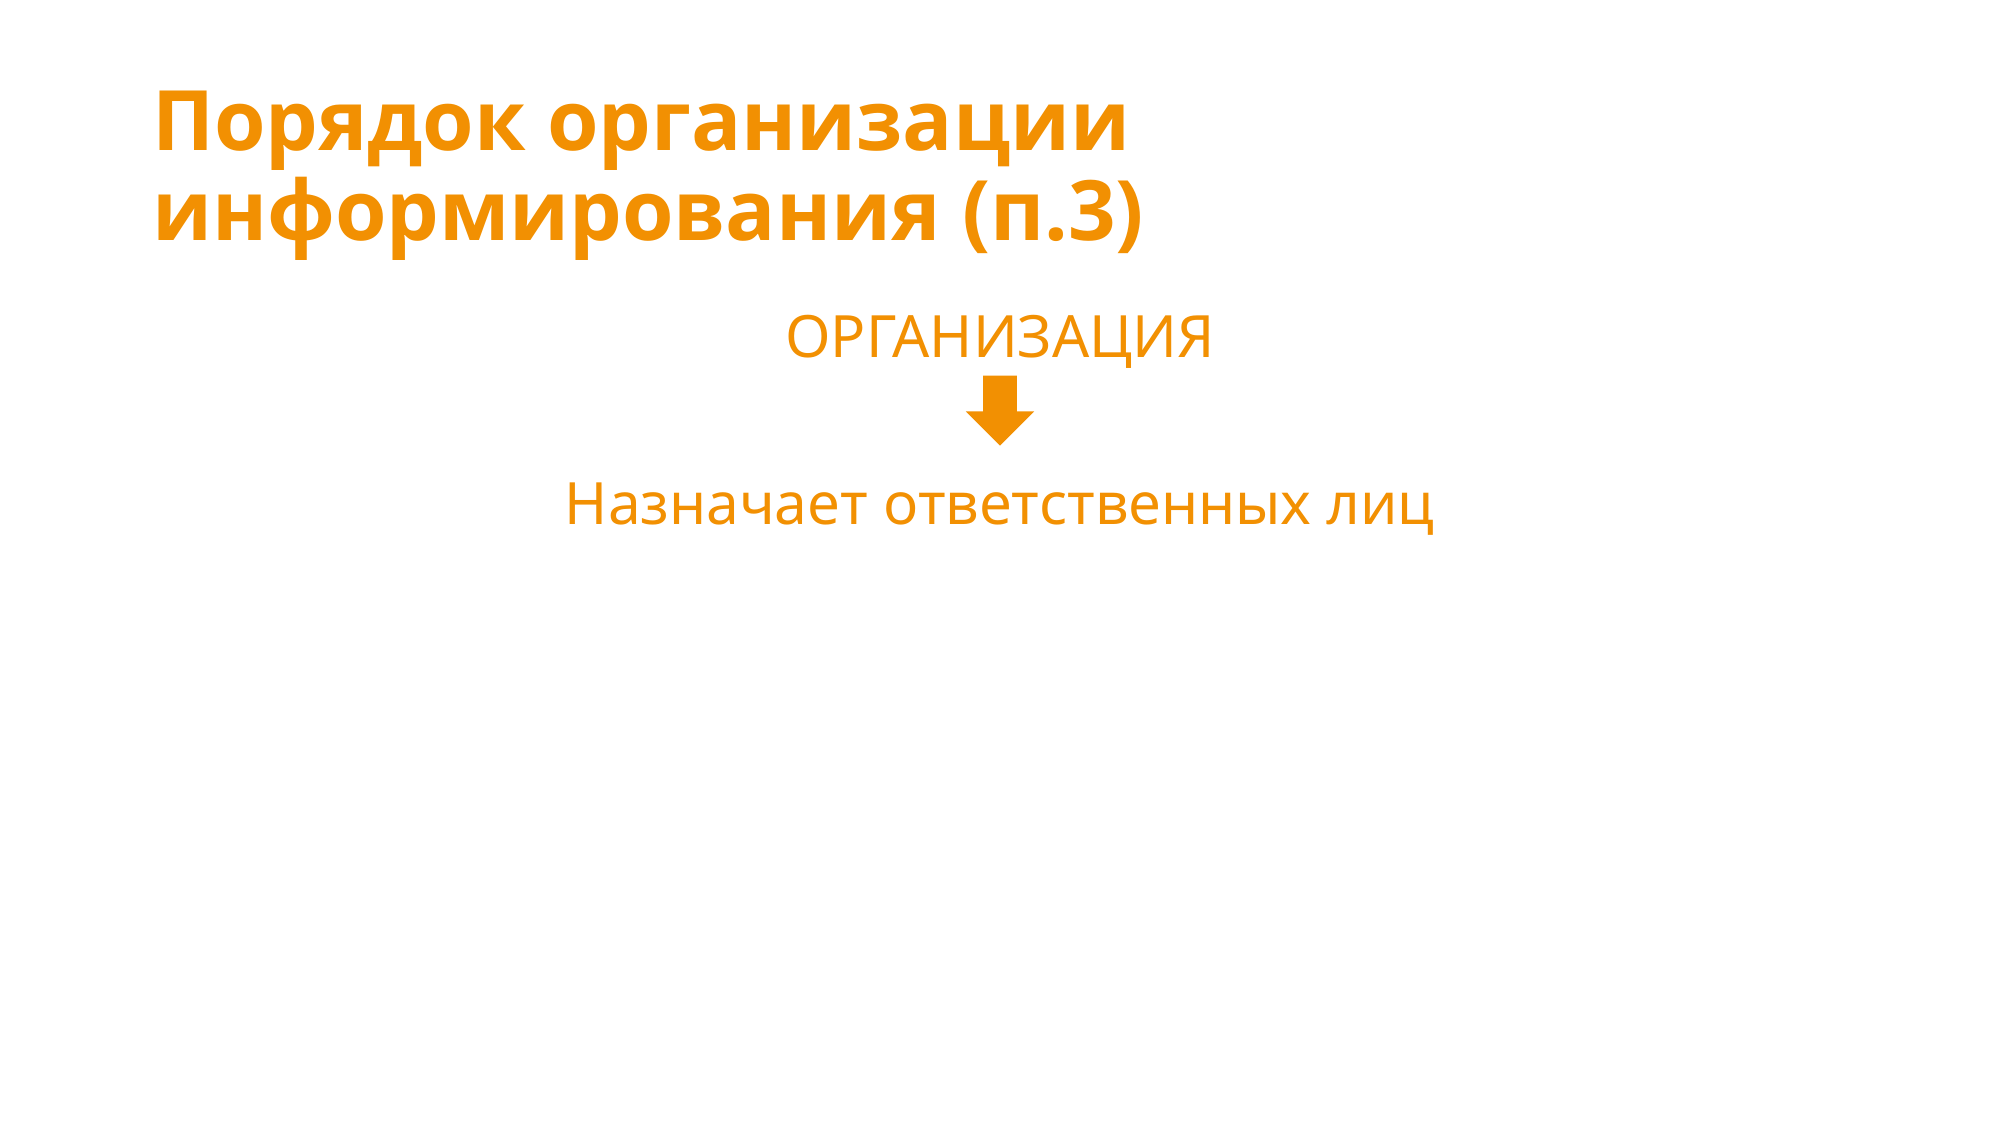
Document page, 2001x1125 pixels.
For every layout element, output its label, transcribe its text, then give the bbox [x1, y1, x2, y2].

list ОРГАНИЗАЦИЯ Назначает ответственных лиц [137, 299, 1863, 1014]
text_box [965, 375, 1035, 446]
title Порядок организации информирования (п.3) [137, 59, 1863, 278]
